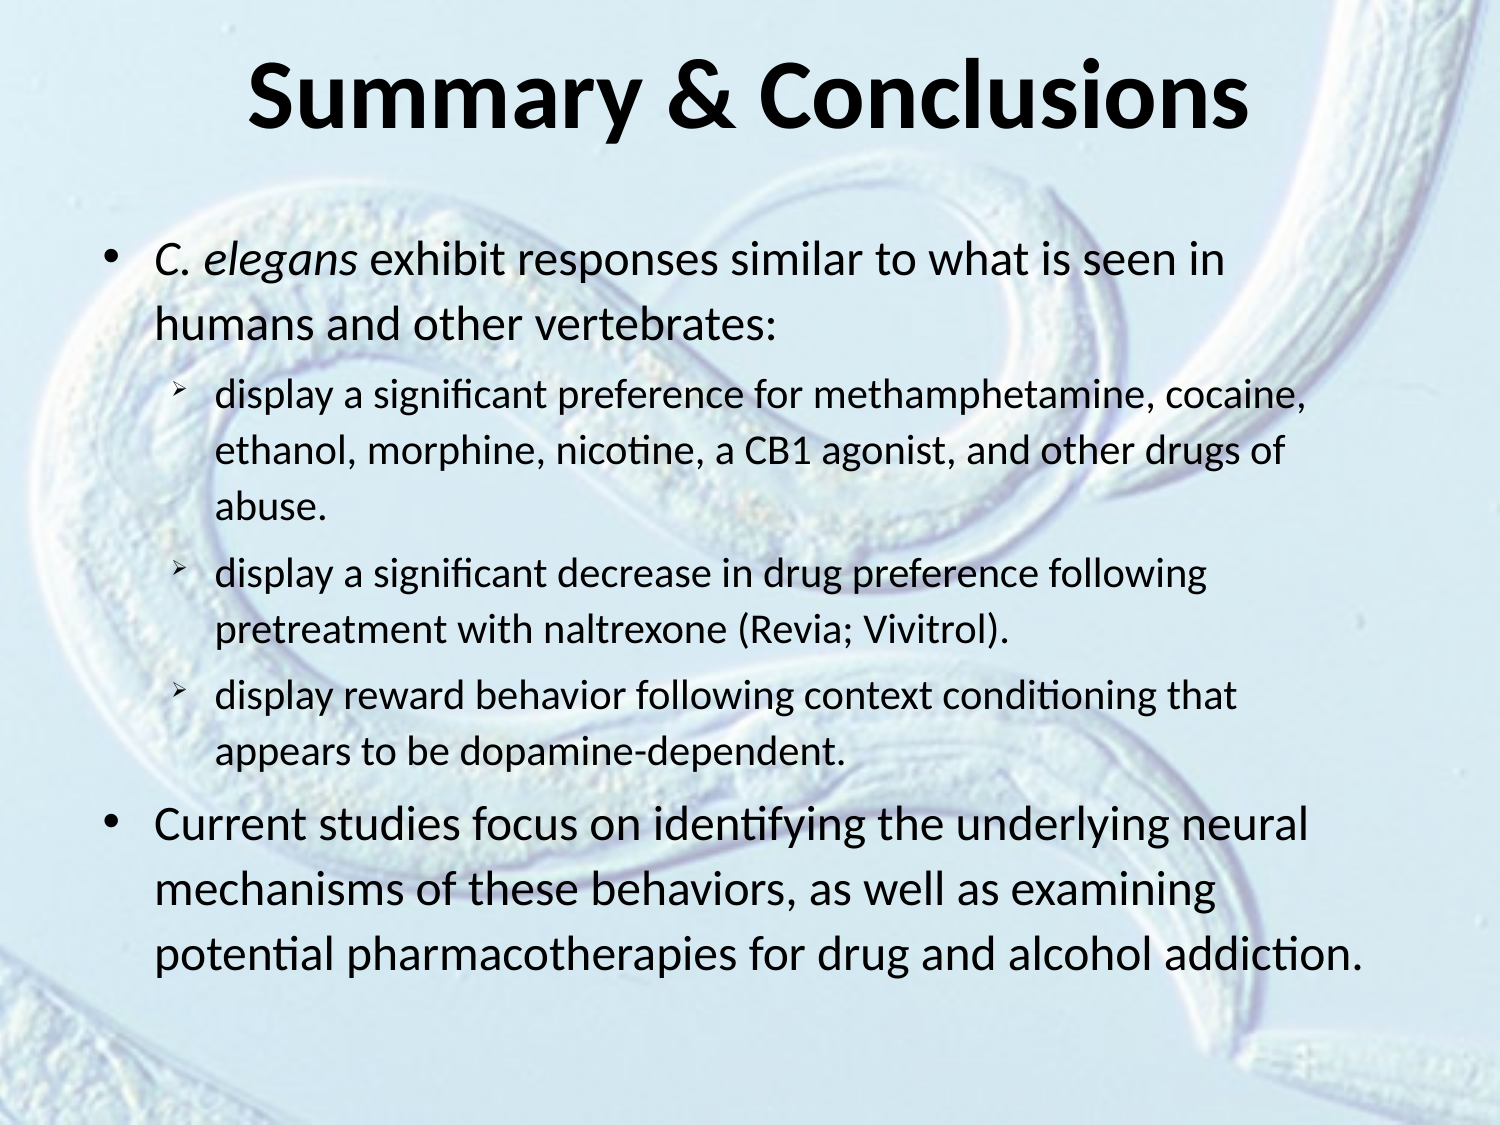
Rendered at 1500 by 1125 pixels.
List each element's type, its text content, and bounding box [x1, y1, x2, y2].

text_box C. elegans exhibit responses similar to what is seen in humans and other vertebrates: display a significant preference for methamphetamine, cocaine, ethanol, morphine, nicotine, a CB1 agonist, and other drugs of abuse. display a significant decrease in drug preference following pretreatment with naltrexone (Revia; Vivitrol). display reward behavior following context conditioning that appears to be dopamine-dependent. Current studies focus on identifying the underlying neural mechanisms of these behaviors, as well as examining potential pharmacotherapies for drug and alcohol addiction. [87, 212, 1388, 1063]
title Summary & Conclusions [0, 1, 1500, 175]
